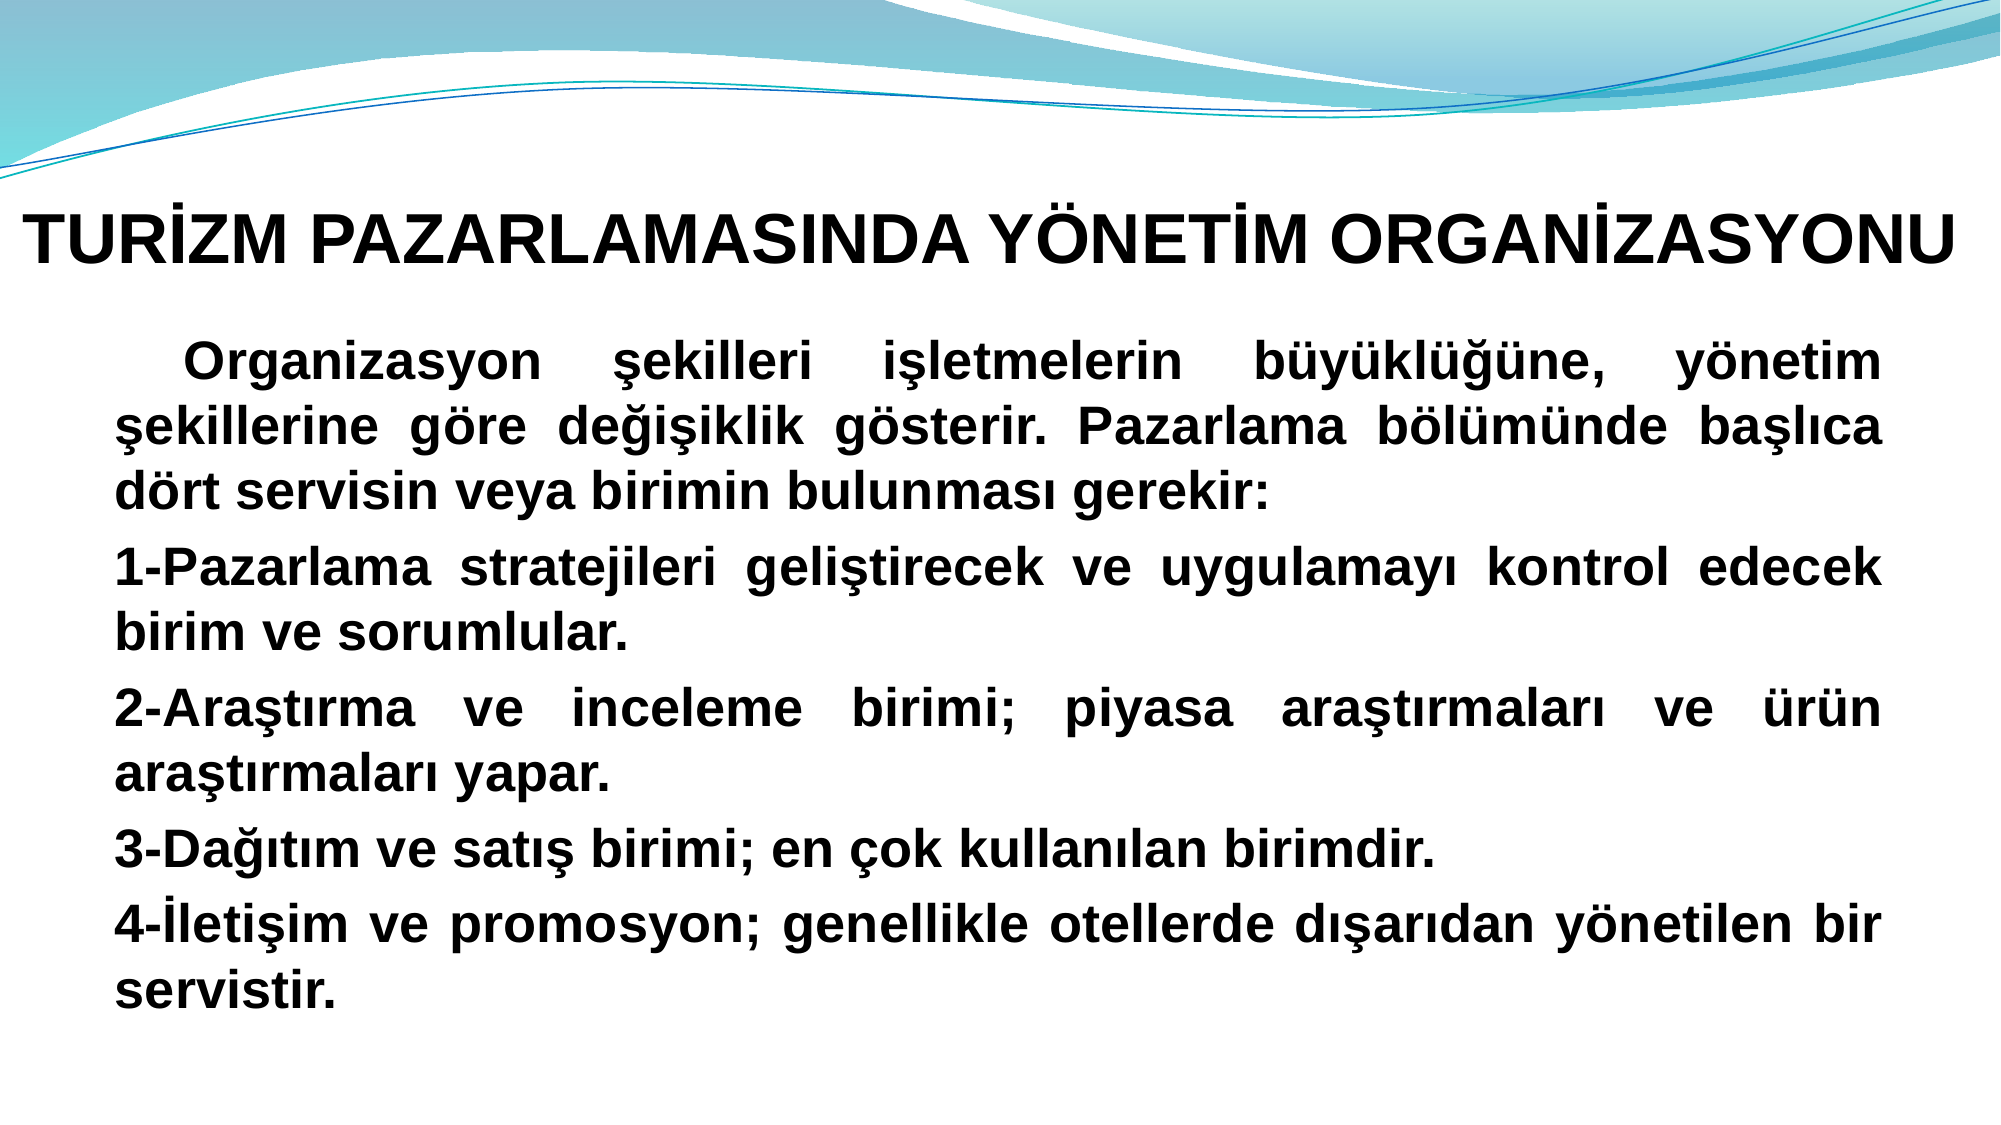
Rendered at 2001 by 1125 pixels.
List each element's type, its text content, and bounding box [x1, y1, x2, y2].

list Organizasyon şekilleri işletmelerin büyüklüğüne, yönetim şekillerine göre değişiklik gösterir. Pazarlama bölümünde başlıca dört servisin veya birimin bulunması gerekir: 1-Pazarlama stratejileri geliştirecek ve uygulamayı kontrol edecek birim ve sorumlular. 2-Araştırma ve inceleme birimi; piyasa araştırmaları ve ürün araştırmaları yapar. 3-Dağıtım ve satış birimi; en çok kullanılan birimdir. 4-İletişim ve promosyon; genellikle otellerde dışarıdan yönetilen bir servistir. [99, 317, 1900, 1038]
title TURİZM PAZARLAMASINDA YÖNETİM ORGANİZASYONU [22, 83, 2000, 278]
